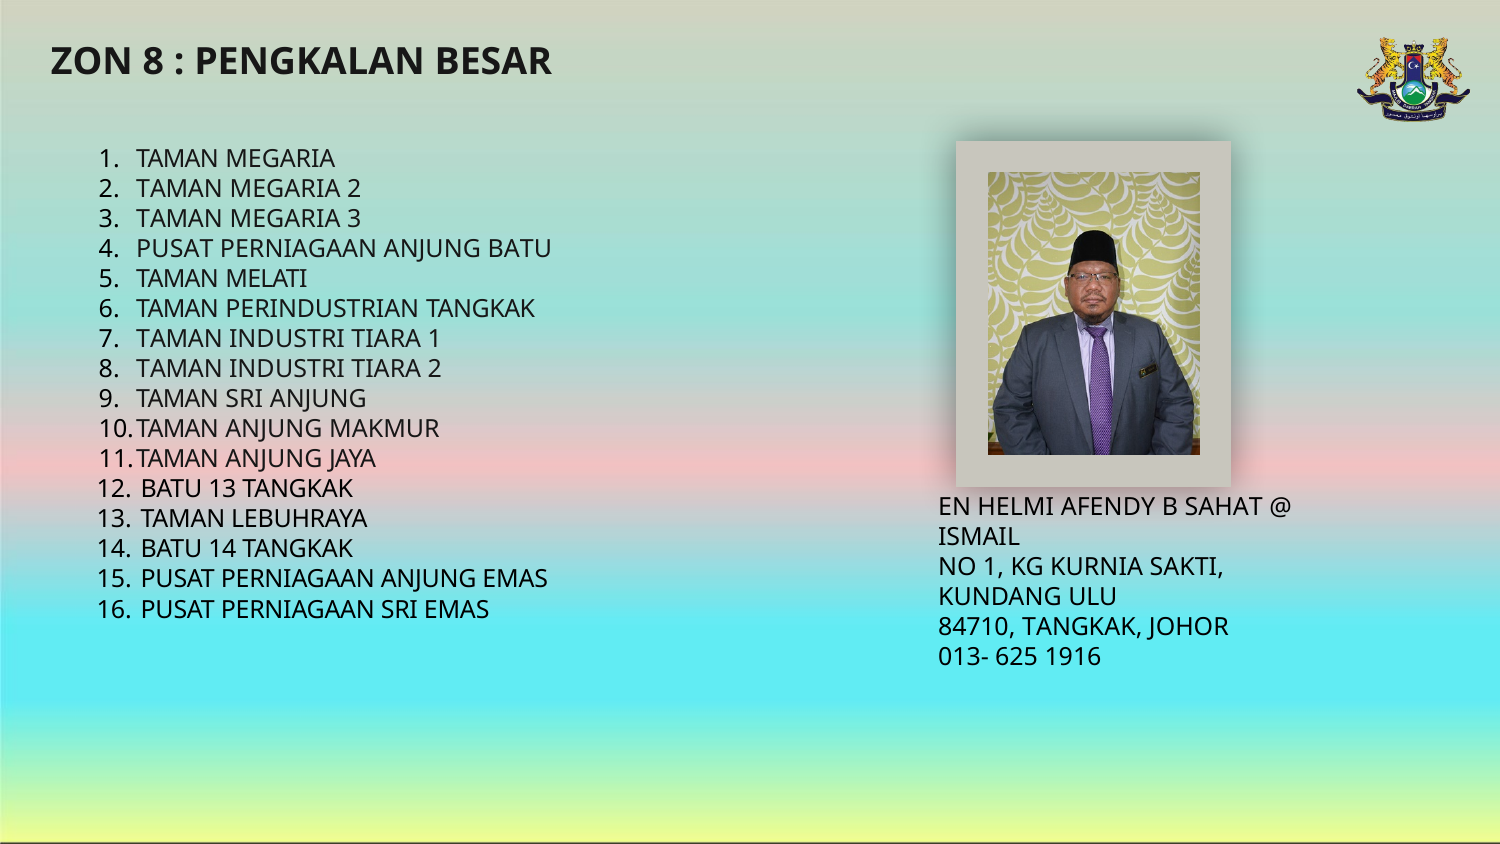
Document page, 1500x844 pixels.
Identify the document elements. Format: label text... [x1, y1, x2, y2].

picture [0, 0, 1500, 844]
text_box TAMAN MEGARIA TAMAN MEGARIA 2 TAMAN MEGARIA 3 PUSAT PERNIAGAAN ANJUNG BATU TAMAN MELATI TAMAN PERINDUSTRIAN TANGKAK TAMAN INDUSTRI TIARA 1 TAMAN INDUSTRI TIARA 2 TAMAN SRI ANJUNG TAMAN ANJUNG MAKMUR TAMAN ANJUNG JAYA BATU 13 TANGKAK TAMAN LEBUHRAYA BATU 14 TANGKAK PUSAT PERNIAGAAN ANJUNG EMAS PUSAT PERNIAGAAN SRI EMAS [96, 140, 575, 653]
text_box EN HELMI AFENDY B SAHAT @ ISMAIL NO 1, KG KURNIA SAKTI, KUNDANG ULU 84710, TANGKAK, JOHOR 013- 625 1916 [935, 488, 1364, 671]
title ZON 8 : PENGKALAN BESAR [48, 35, 568, 179]
